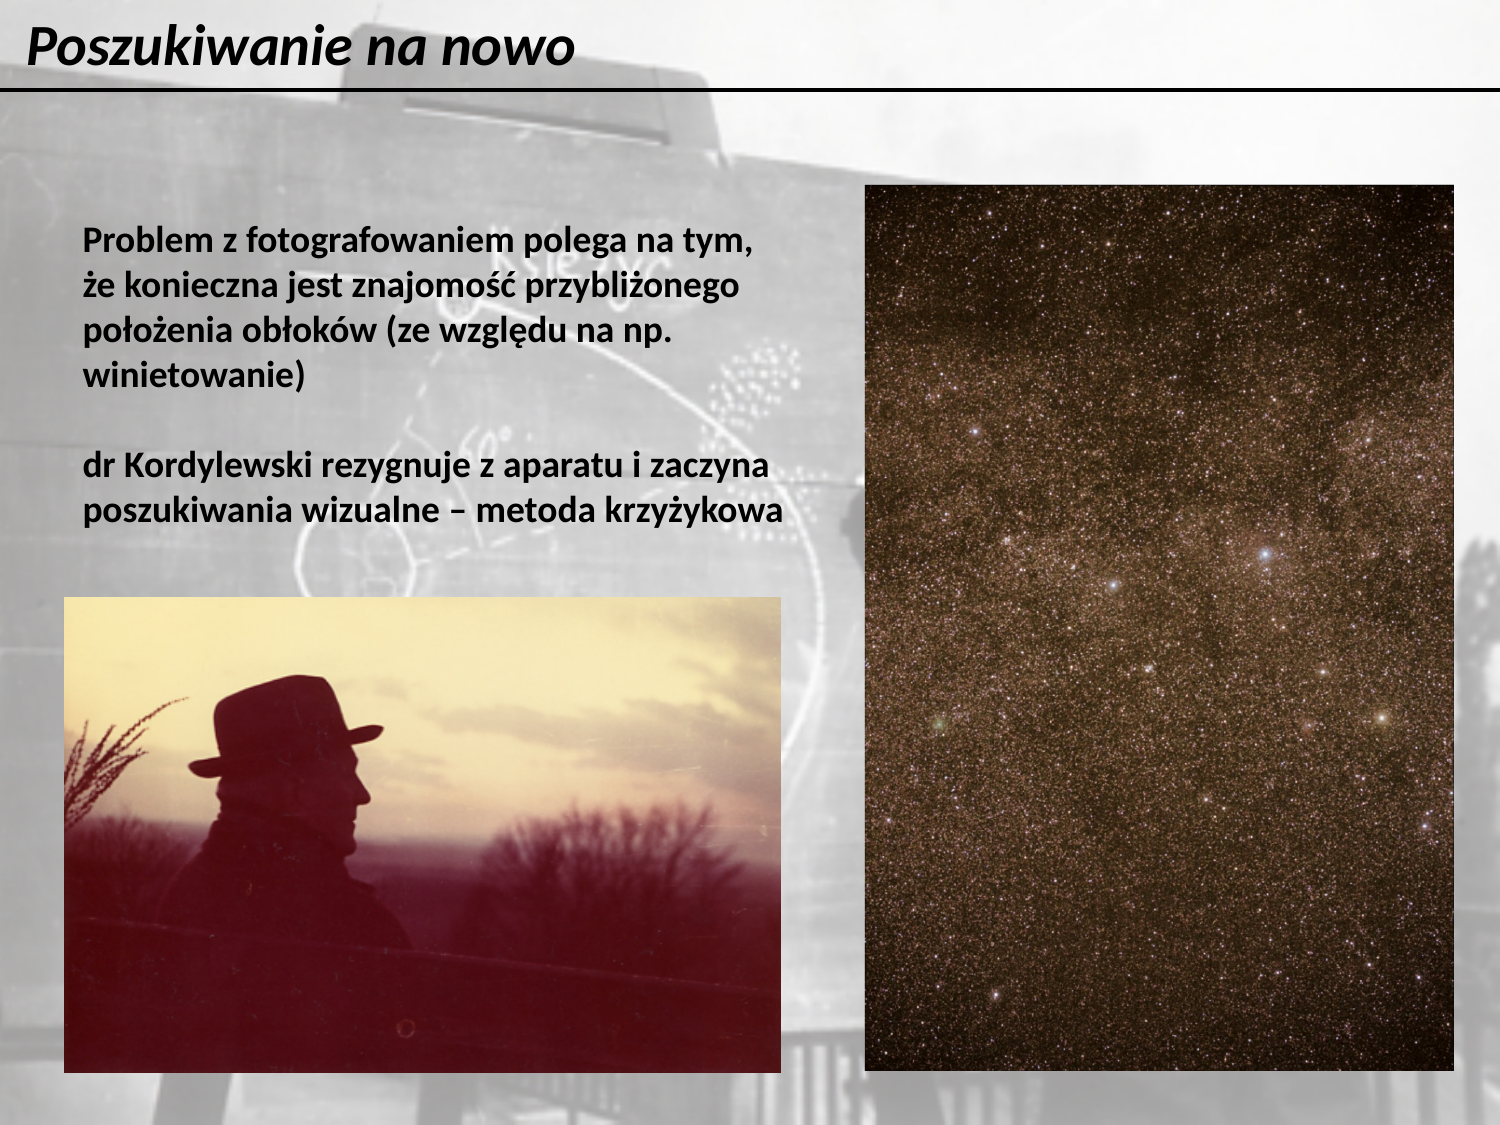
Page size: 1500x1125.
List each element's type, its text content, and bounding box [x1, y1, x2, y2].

text_box Poszukiwanie na nowo [11, 0, 1495, 85]
picture [64, 186, 1500, 1074]
text_box Problem z fotografowaniem polega na tym, że konieczna jest znajomość przybliżonego położenia obłoków (ze względu na np. winietowanie) dr Kordylewski rezygnuje z aparatu i zaczyna poszukiwania wizualne – metoda krzyżykowa [67, 208, 800, 538]
